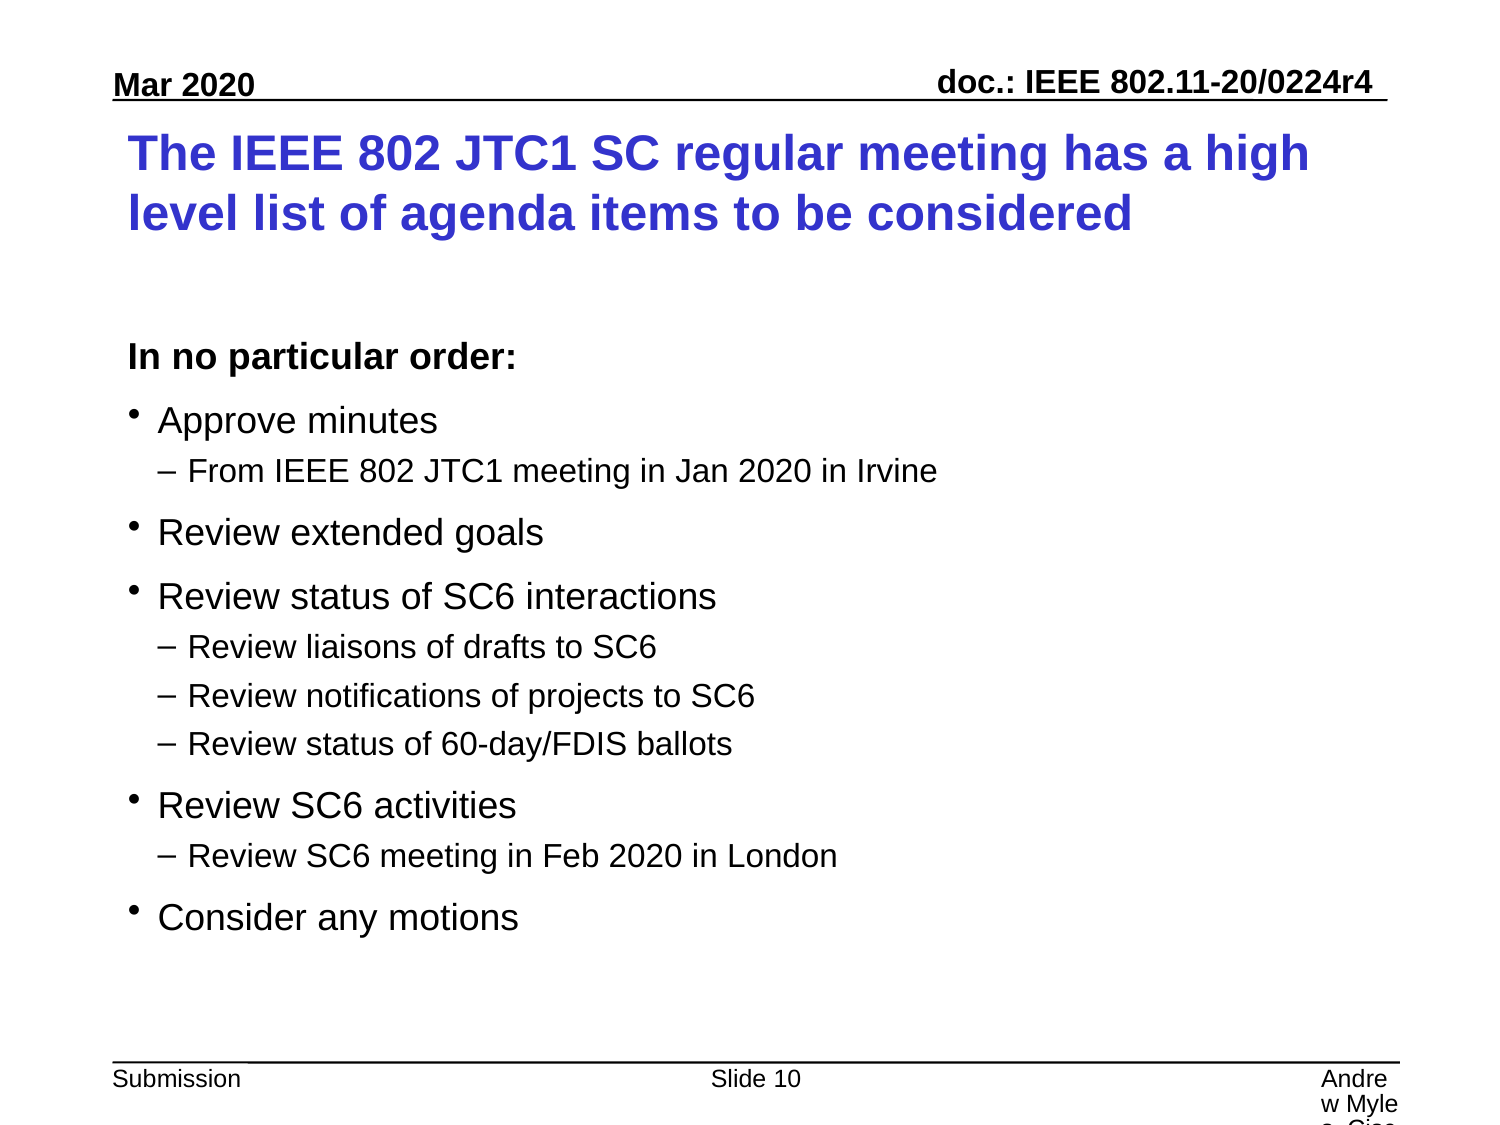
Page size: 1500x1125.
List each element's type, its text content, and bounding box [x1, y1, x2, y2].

title The IEEE 802 JTC1 SC regular meeting has a high level list of agenda items to be considered [112, 112, 1388, 288]
footer Andrew Myles, Cisco [1320, 1061, 1402, 1093]
list In no particular order: Approve minutes From IEEE 802 JTC1 meeting in Jan 2020 in Irvine Review extended goals Review status of SC6 interactions Review liaisons of drafts to SC6 Review notifications of projects to SC6 Review status of 60-day/FDIS ballots Review SC6 activities Review SC6 meeting in Feb 2020 in London Consider any motions [112, 324, 1388, 1000]
slide_number Slide 10 [709, 1061, 803, 1093]
